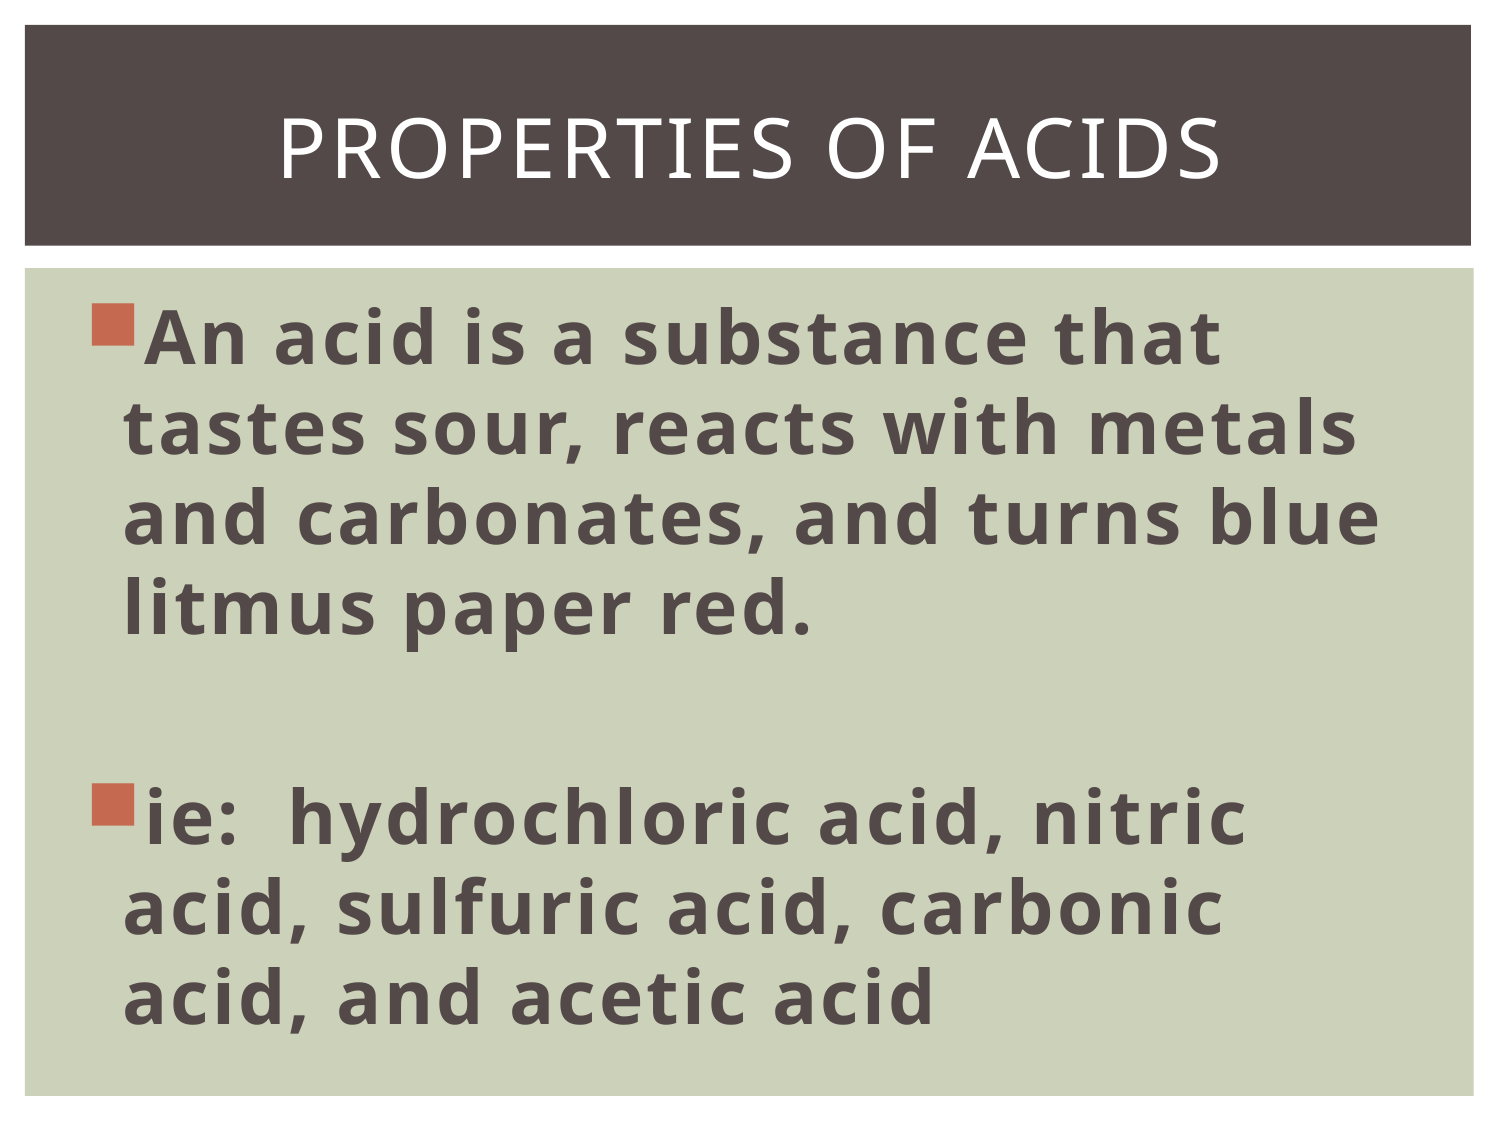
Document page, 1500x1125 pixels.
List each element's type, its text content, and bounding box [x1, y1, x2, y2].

title Properties of acids [62, 58, 1438, 232]
list An acid is a substance that tastes sour, reacts with metals and carbonates, and turns blue litmus paper red. ie: hydrochloric acid, nitric acid, sulfuric acid, carbonic acid, and acetic acid [62, 281, 1442, 1005]
